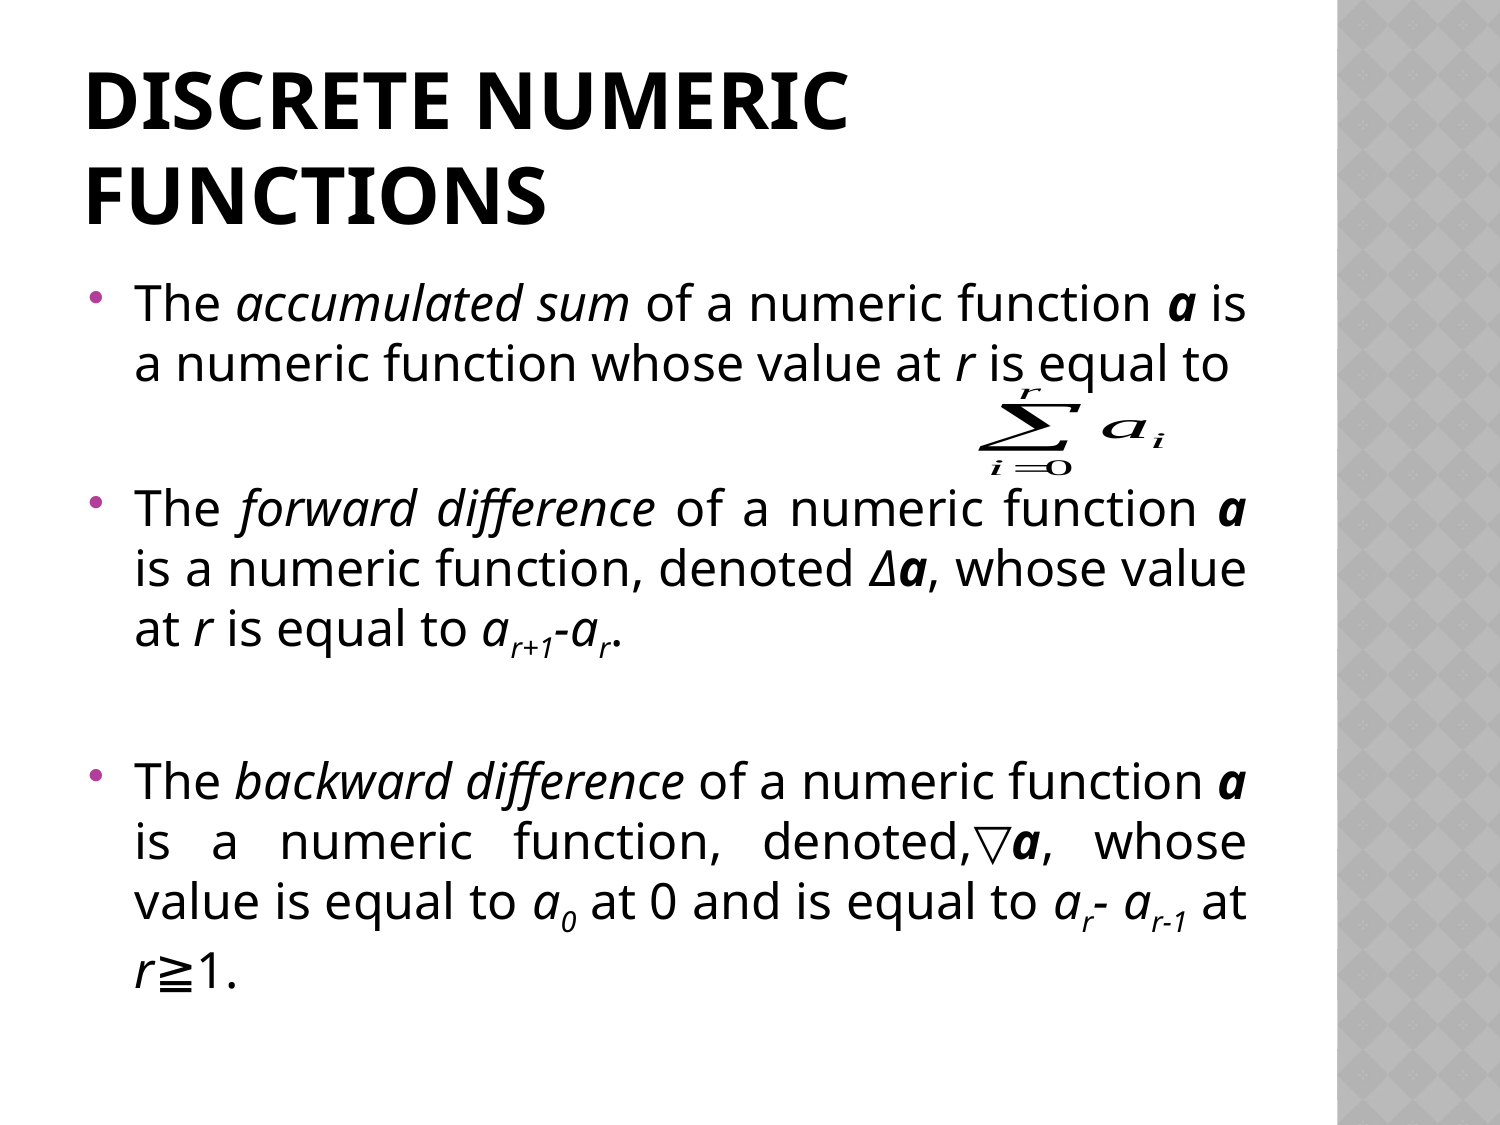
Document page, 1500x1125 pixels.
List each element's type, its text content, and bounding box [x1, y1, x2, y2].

title Discrete Numeric Functions [75, 52, 1263, 240]
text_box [961, 374, 1201, 484]
list The accumulated sum of a numeric function a is a numeric function whose value at r is equal to The forward difference of a numeric function a is a numeric function, denoted Δa, whose value at r is equal to ar+1-ar. The backward difference of a numeric function a is a numeric function, denoted,▽a, whose value is equal to a0 at 0 and is equal to ar- ar-1 at r≧1. [75, 264, 1263, 1059]
